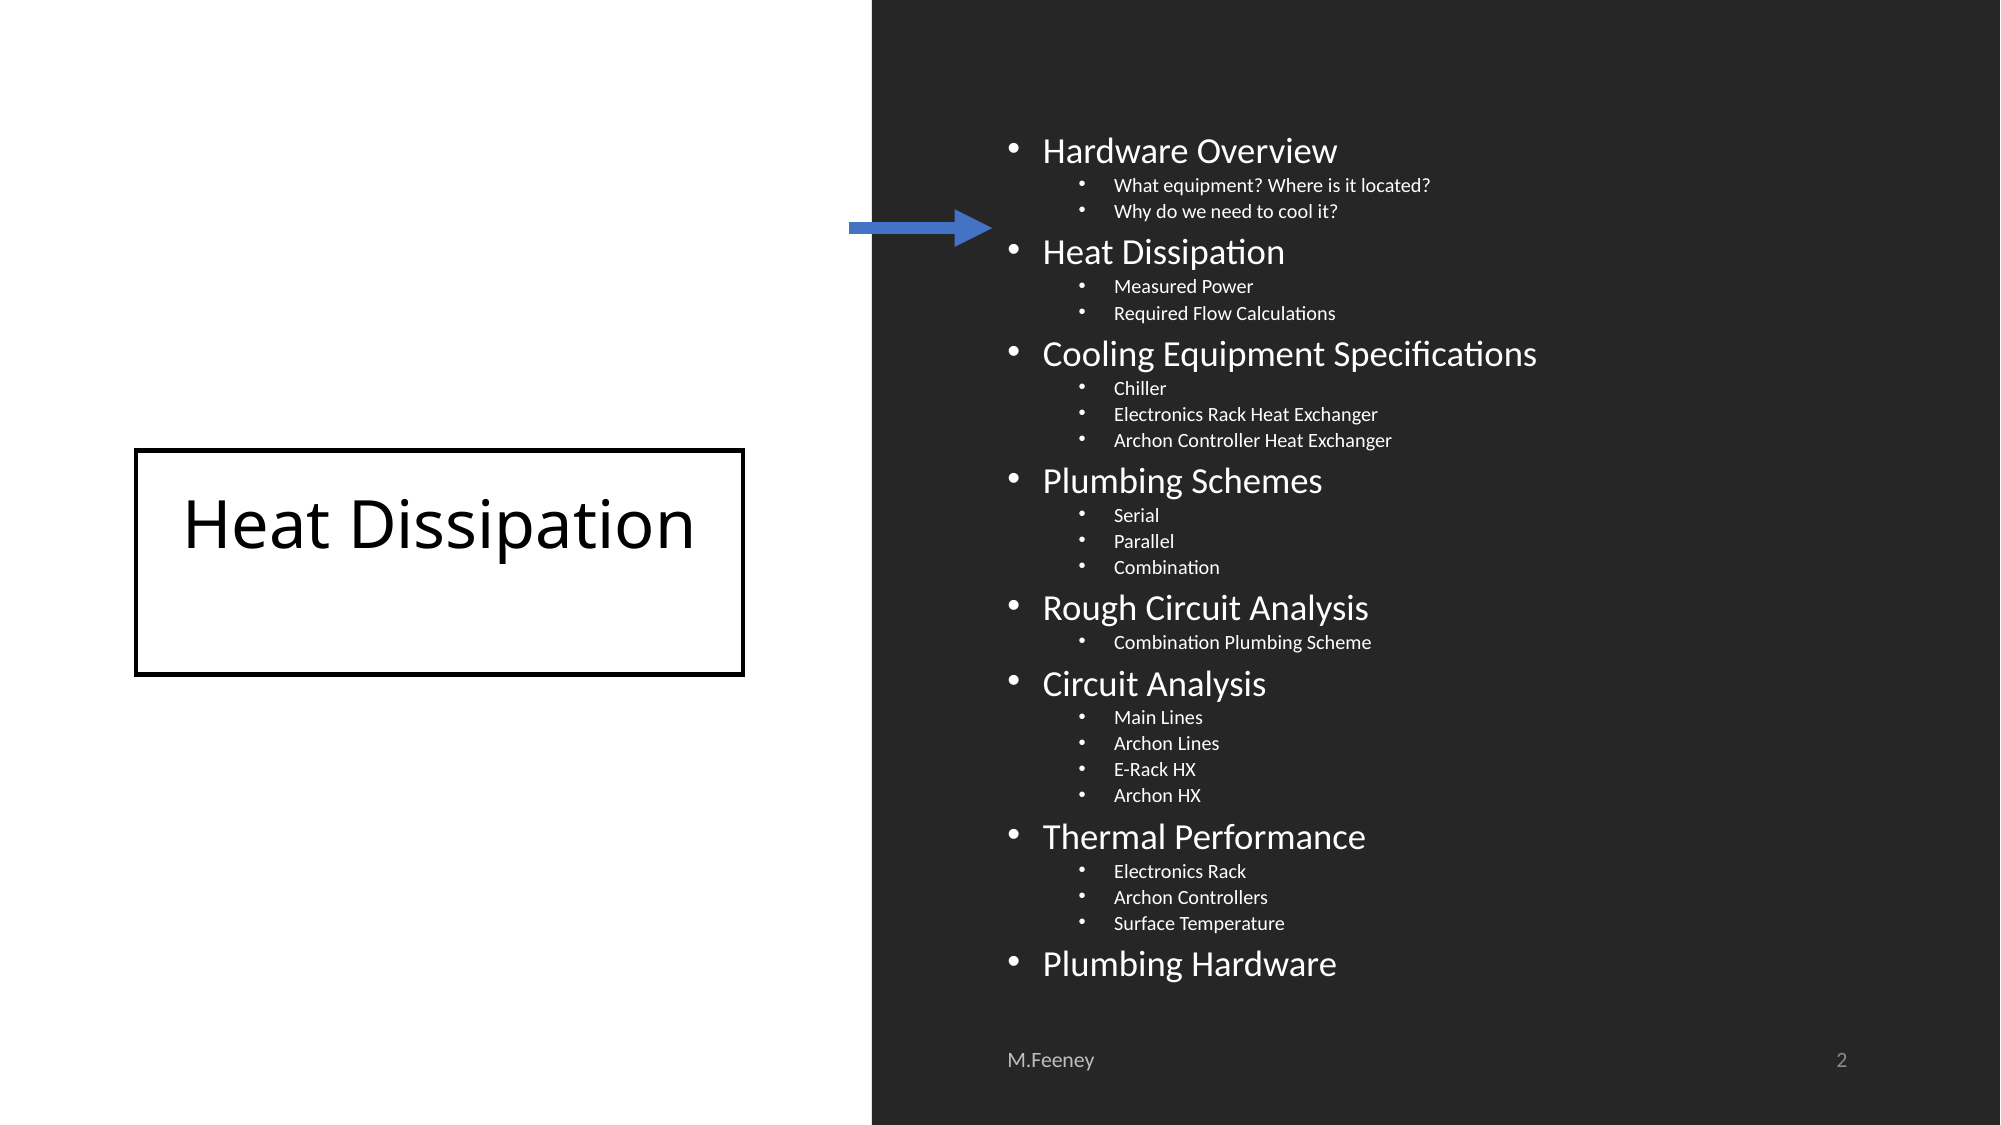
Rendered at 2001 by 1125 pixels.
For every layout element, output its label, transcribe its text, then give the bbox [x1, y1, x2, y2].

footer M.Feeney [992, 1032, 1721, 1085]
text_box [871, 0, 2000, 1125]
slide_number 2 [1734, 1028, 1863, 1089]
title Heat Dissipation [136, 450, 743, 675]
list Hardware Overview What equipment? Where is it located? Why do we need to cool it? Heat Dissipation Measured Power Required Flow Calculations Cooling Equipment Specifications Chiller Electronics Rack Heat Exchanger Archon Controller Heat Exchanger Plumbing Schemes Serial Parallel Combination Rough Circuit Analysis Combination Plumbing Scheme Circuit Analysis Main Lines Archon Lines E-Rack HX Archon HX Thermal Performance Electronics Rack Archon Controllers Surface Temperature Plumbing Hardware [992, 131, 1880, 994]
